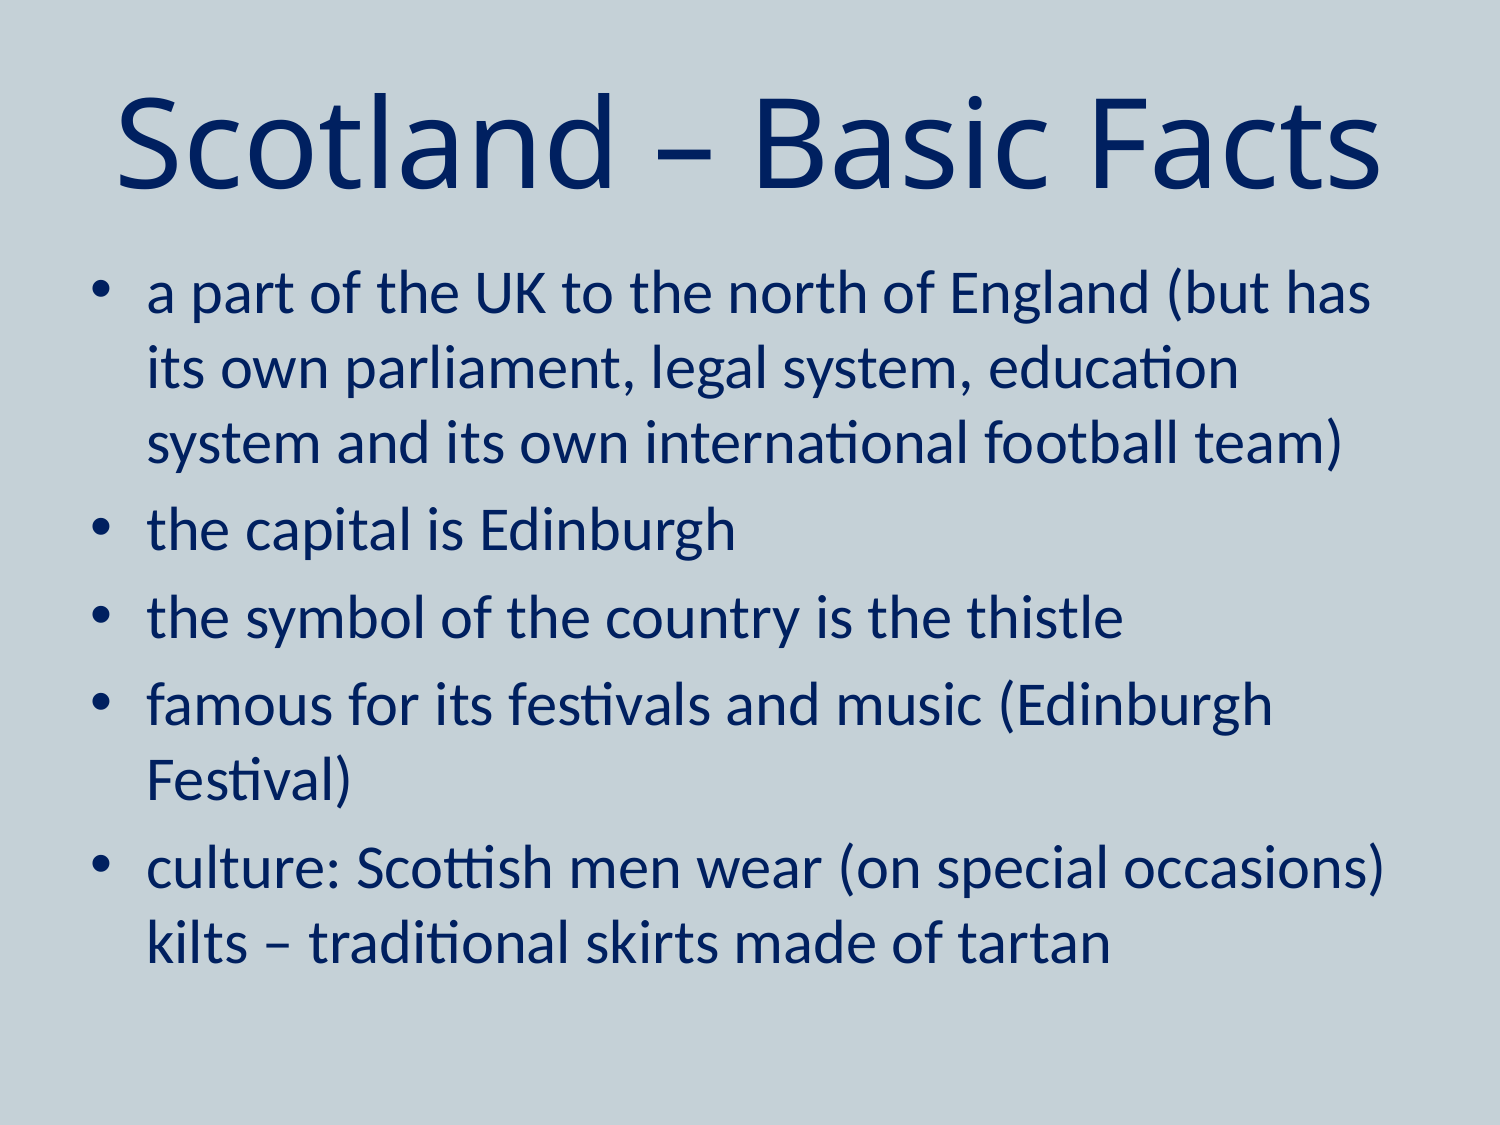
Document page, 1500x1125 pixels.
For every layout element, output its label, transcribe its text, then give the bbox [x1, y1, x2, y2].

list a part of the UK to the north of England (but has its own parliament, legal system, education system and its own international football team) the capital is Edinburgh the symbol of the country is the thistle famous for its festivals and music (Edinburgh Festival) culture: Scottish men wear (on special occasions) kilts – traditional skirts made of tartan [75, 243, 1425, 1125]
title Scotland – Basic Facts [75, 45, 1425, 233]
